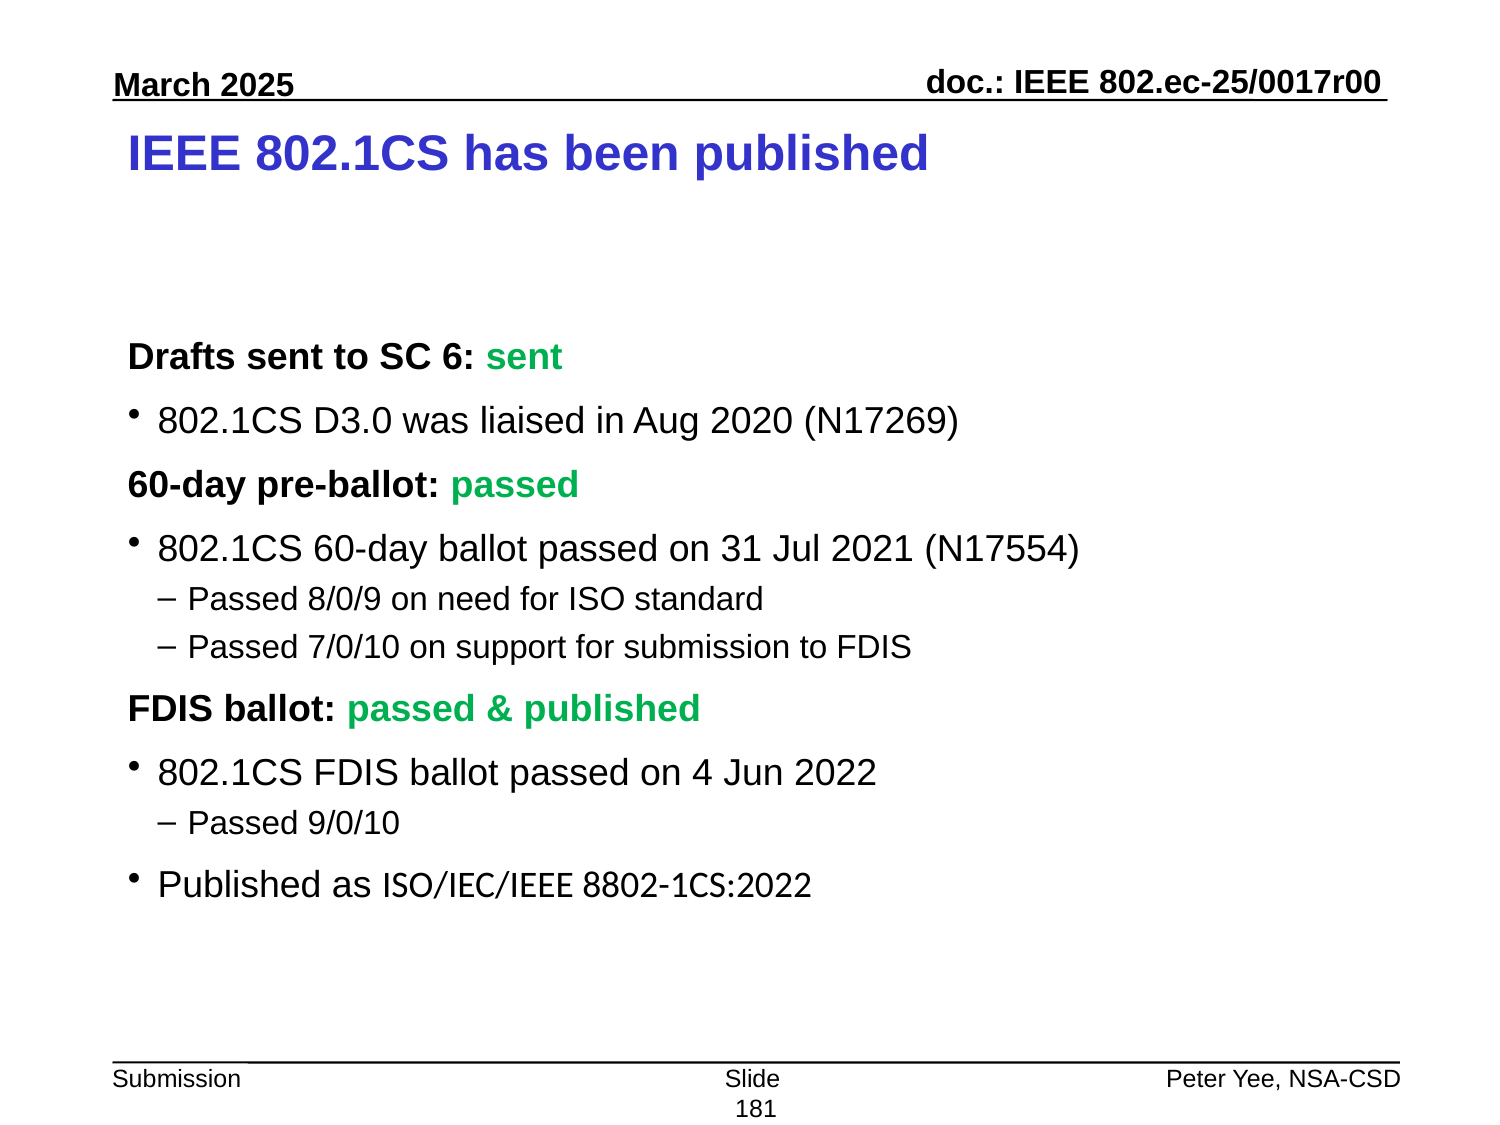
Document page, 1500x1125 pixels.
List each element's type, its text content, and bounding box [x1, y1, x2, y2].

list Drafts sent to SC 6: sent 802.1CS D3.0 was liaised in Aug 2020 (N17269) 60-day pre-ballot: passed 802.1CS 60-day ballot passed on 31 Jul 2021 (N17554) Passed 8/0/9 on need for ISO standard Passed 7/0/10 on support for submission to FDIS FDIS ballot: passed & published 802.1CS FDIS ballot passed on 4 Jun 2022 Passed 9/0/10 Published as ISO/IEC/IEEE 8802-1CS:2022 [112, 324, 1388, 1000]
slide_number Slide 181 [709, 1061, 803, 1093]
title IEEE 802.1CS has been published [112, 112, 1388, 288]
footer Peter Yee, NSA-CSD [1164, 1061, 1402, 1093]
